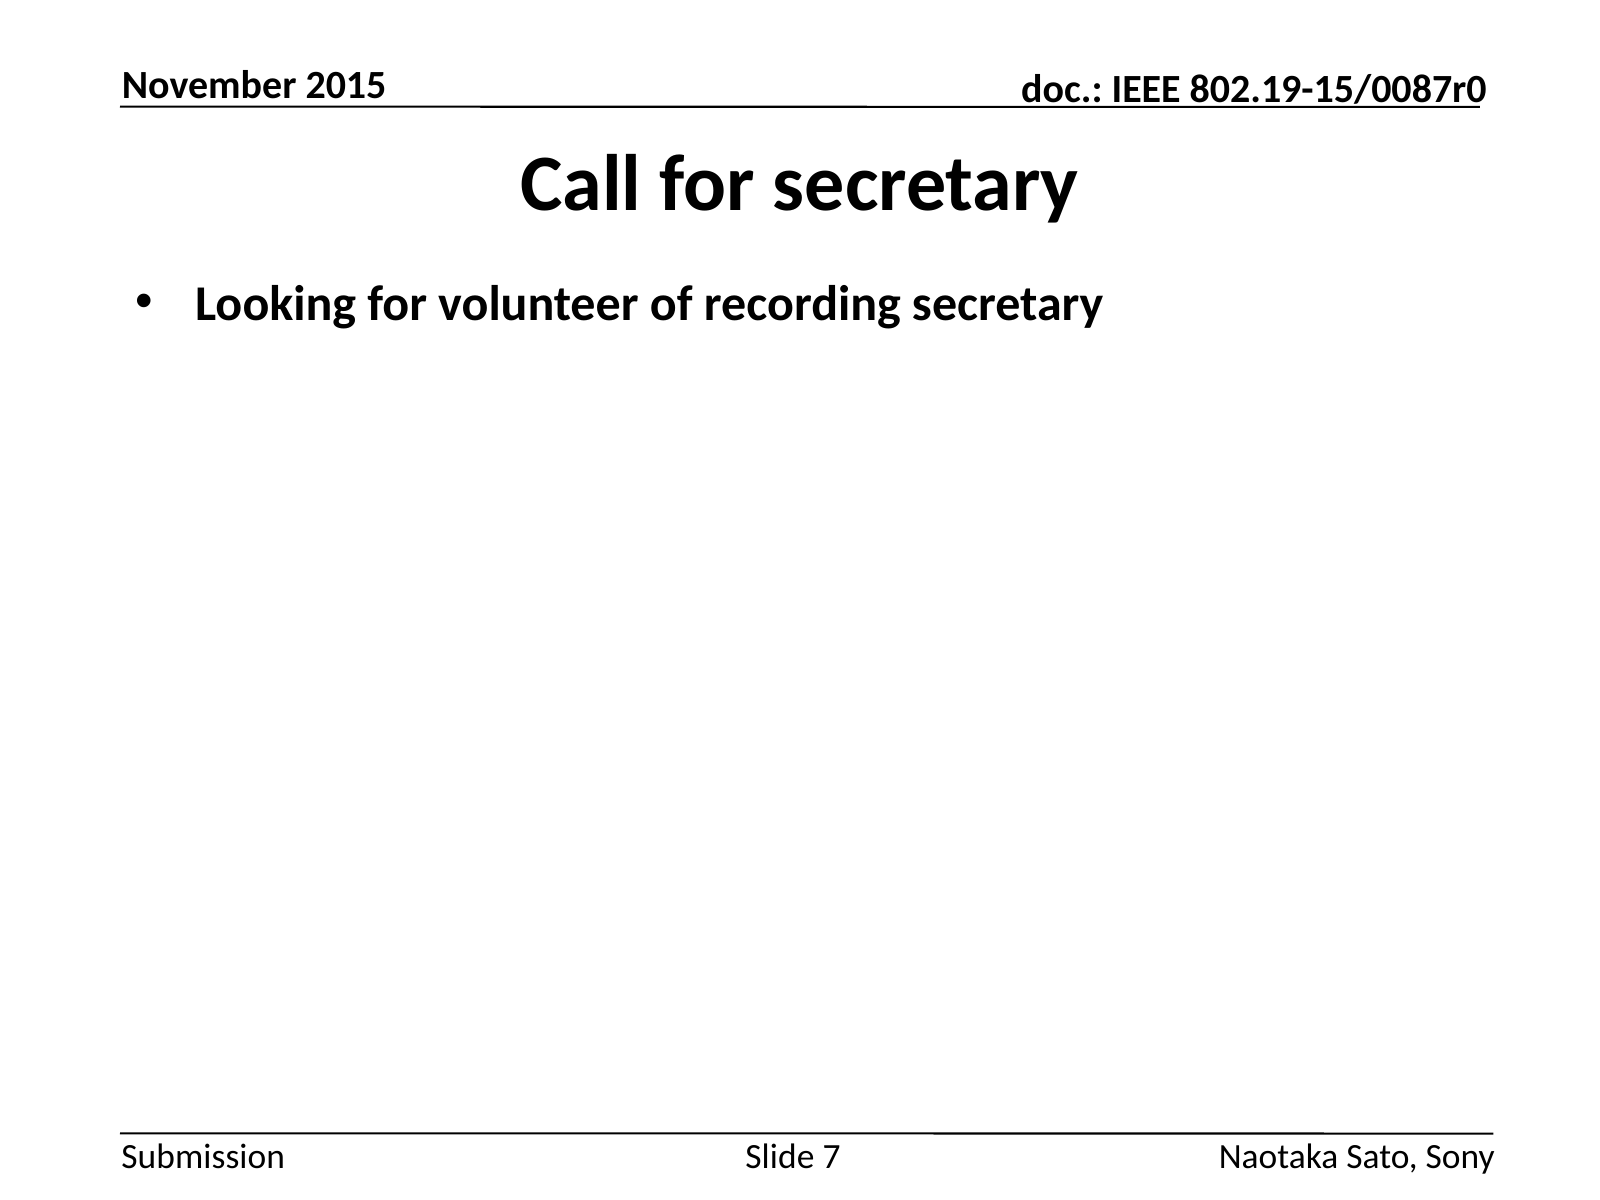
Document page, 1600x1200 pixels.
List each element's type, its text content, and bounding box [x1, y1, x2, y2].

title Call for secretary [119, 119, 1480, 238]
footer Naotaka Sato, Sony [937, 1132, 1495, 1174]
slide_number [121, 58, 451, 107]
slide_number Slide 7 [733, 1132, 854, 1197]
list Looking for volunteer of recording secretary [119, 262, 1480, 1126]
